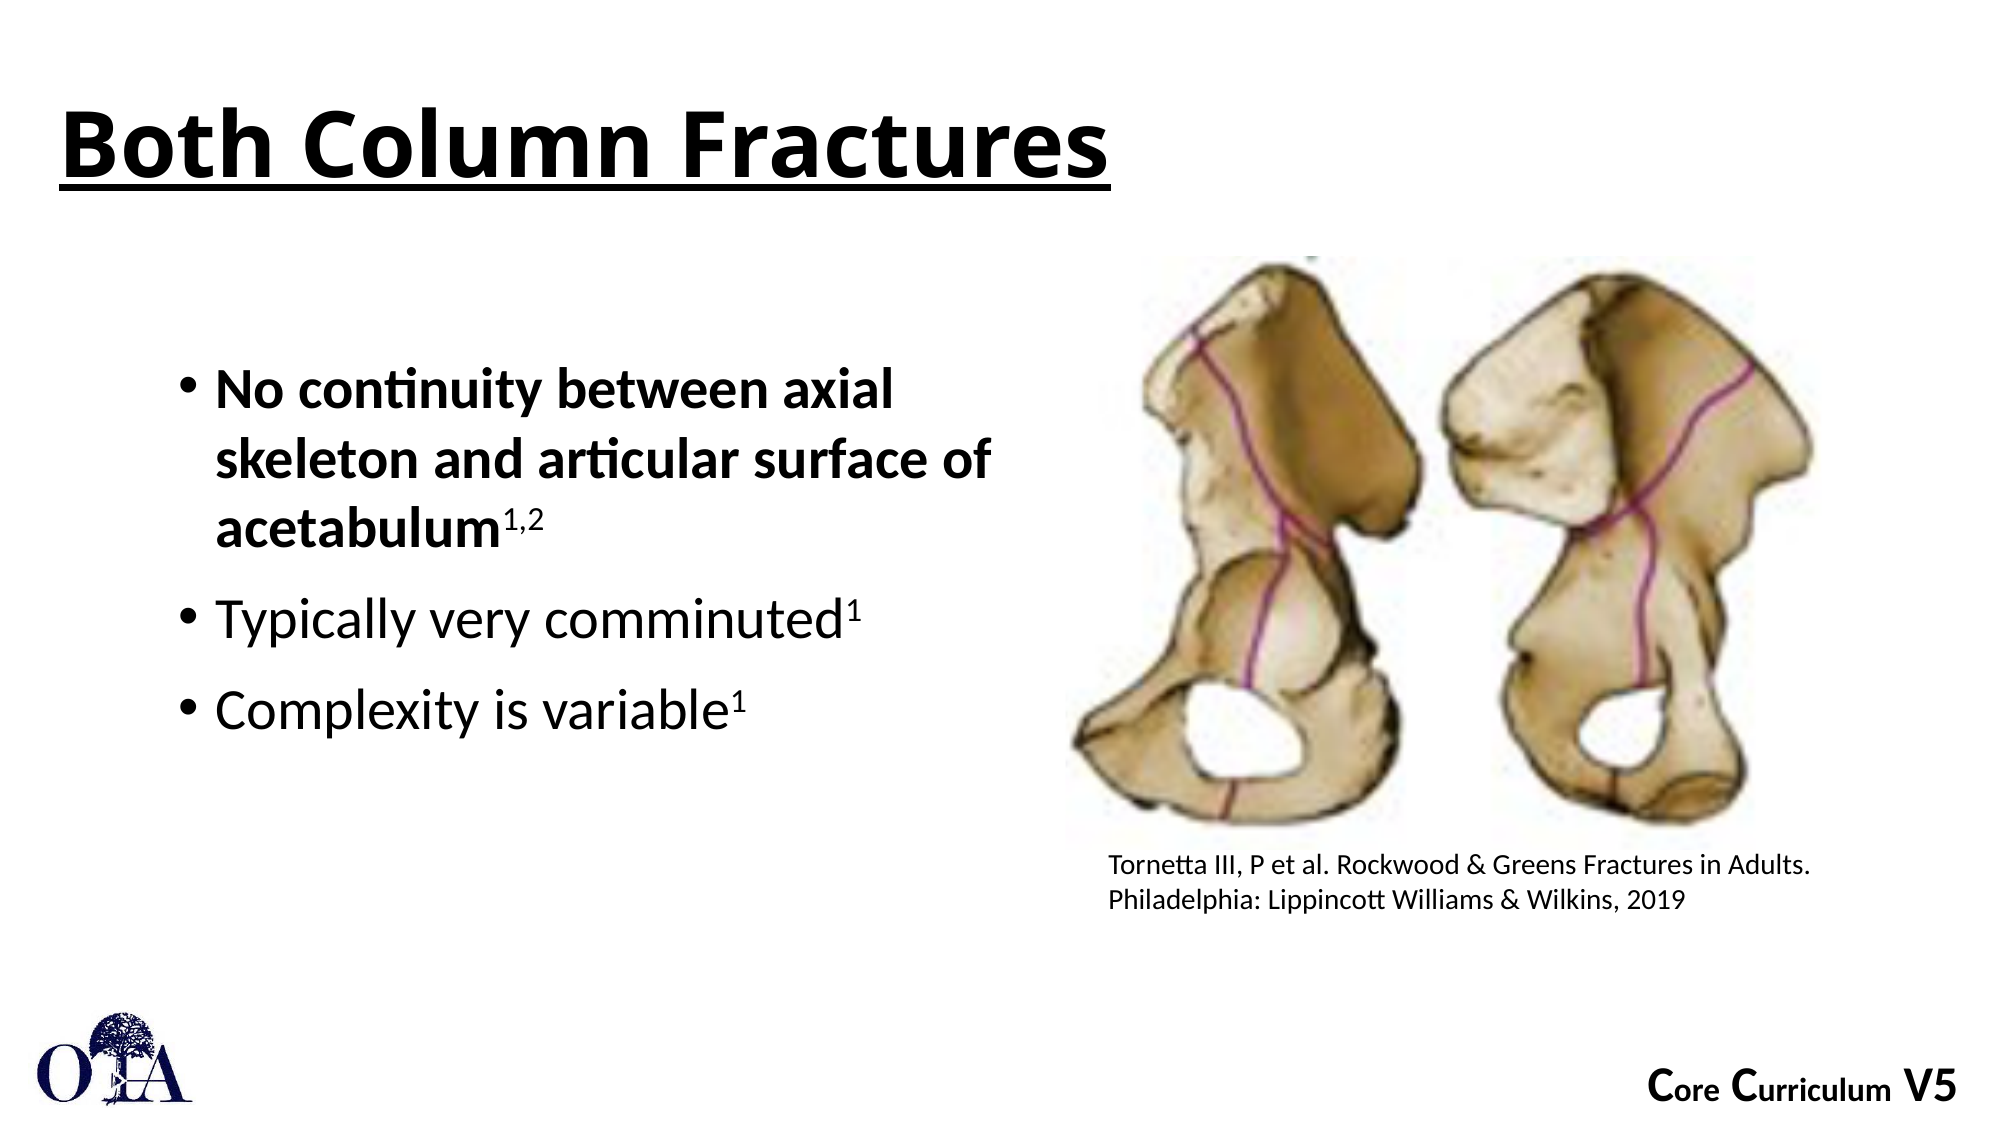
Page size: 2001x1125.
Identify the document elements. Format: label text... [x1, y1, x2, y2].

picture [28, 1010, 200, 1108]
picture [1065, 256, 1887, 850]
list No continuity between axial skeleton and articular surface of acetabulum1,2 Typically very comminuted1 Complexity is variable1 [804, 342, 1013, 955]
text_box [133, 256, 804, 970]
title Both Column Fractures [43, 38, 1904, 257]
text_box Tornetta III, P et al. Rockwood & Greens Fractures in Adults. Philadelphia: Lippincott Williams & Wilkins, 2019 [1093, 793, 1904, 968]
